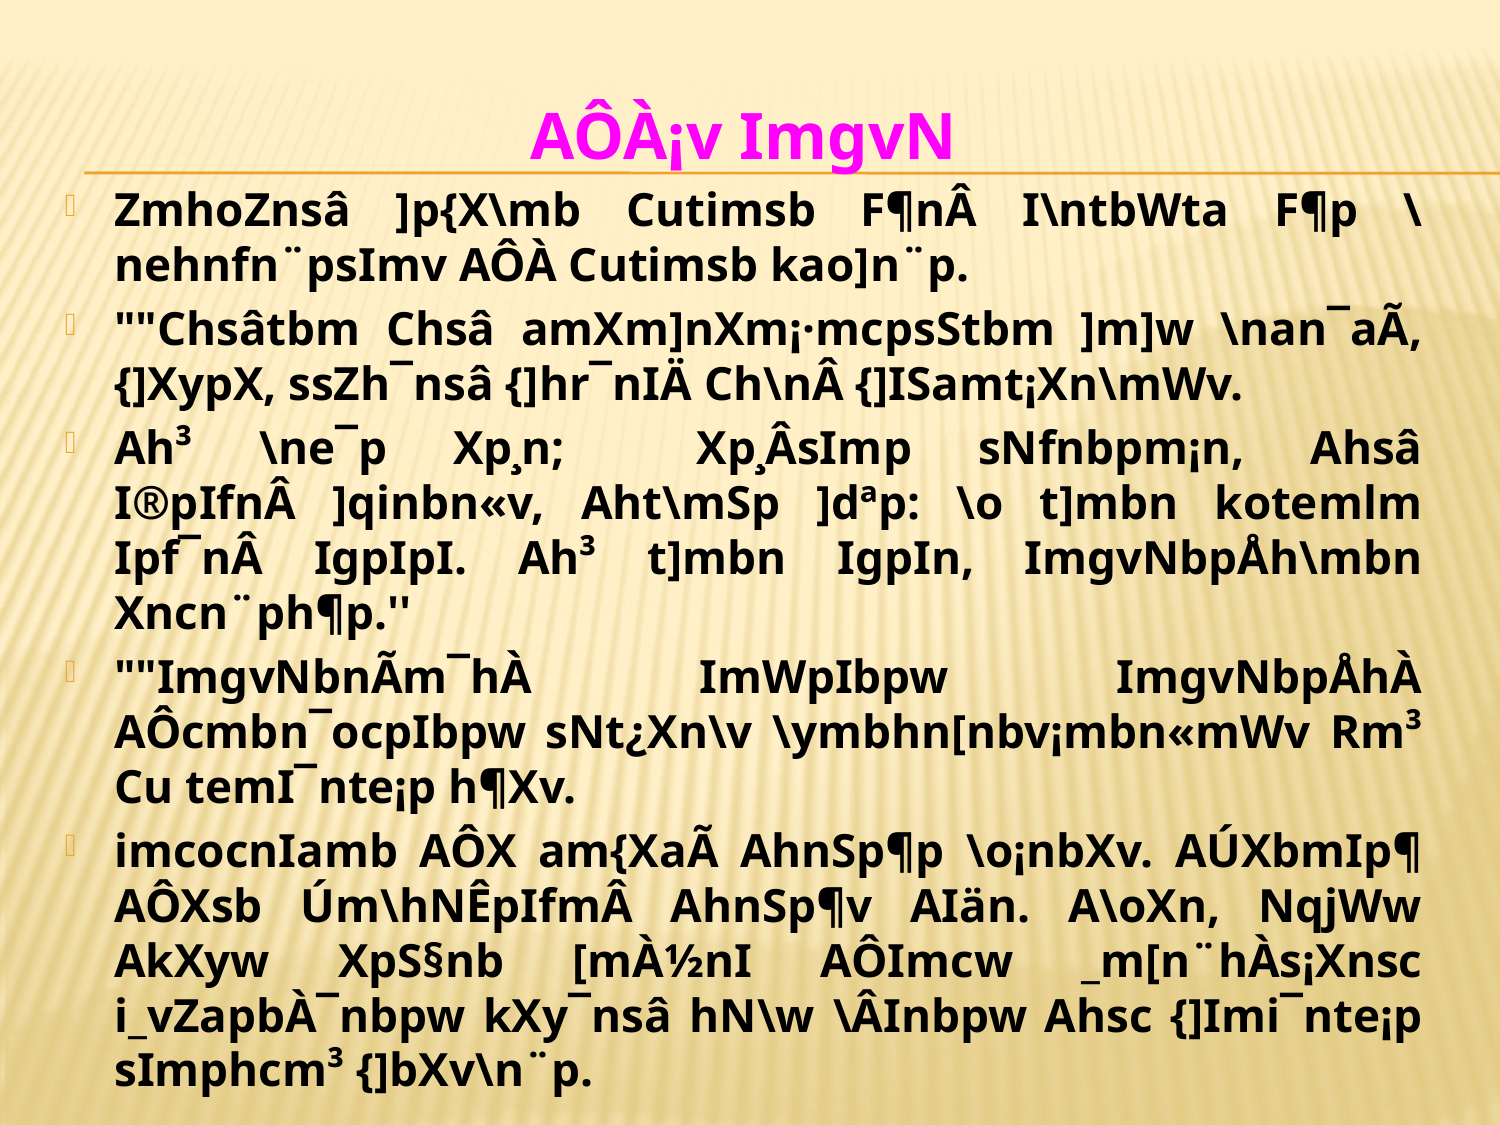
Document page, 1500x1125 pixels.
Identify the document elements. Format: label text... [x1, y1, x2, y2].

list AÔÀ¡v ImgvN ZmhoZnsâ ]p{X\mb Cutimsb F¶nÂ I\ntbWta F¶p \nehnfn¨psIm­v AÔÀ Cutimsb kao]n¨p. ""Chsâtbm Chsâ amXm]nXm¡·mcpsStbm ]m]w \nan¯aÃ, {]XypX, ssZh¯nsâ {]hr¯nIÄ Ch\nÂ {]ISamt¡­Xn\mWv. Ah³ \ne¯p Xp¸n; Xp¸ÂsIm­p sNfnbp­m¡n, Ahsâ I®pIfnÂ ]qinbn«v, Aht\mSp ]dªp: \o t]mbn kotemlm Ipf¯nÂ IgpIpI. Ah³ t]mbn IgpIn, ImgvNbpÅh\mbn Xncn¨ph¶p.'' ""ImgvNbnÃm¯hÀ ImWpIbpw ImgvNbpÅhÀ AÔcmbn¯ocpIbpw sNt¿­Xn\v \ymbhn[nbv¡mbn«mWv Rm³ Cu temI¯nte¡p h¶Xv. imcocnIamb AÔX am{XaÃ AhnSp¶p \o¡nbXv. AÚXbmIp¶ AÔXsb Úm\hNÊpIfmÂ AhnSp¶v AIän. A\oXn, NqjWw AkXyw XpS§nb [mÀ½nI AÔImcw _m[n¨hÀs¡Xnsc i_vZapbÀ¯nbpw kXy¯nsâ hN\w \ÂInbpw Ahsc {]Imi¯nte¡p sIm­phcm³ {]bXv\n¨p. [50, 87, 1438, 1125]
